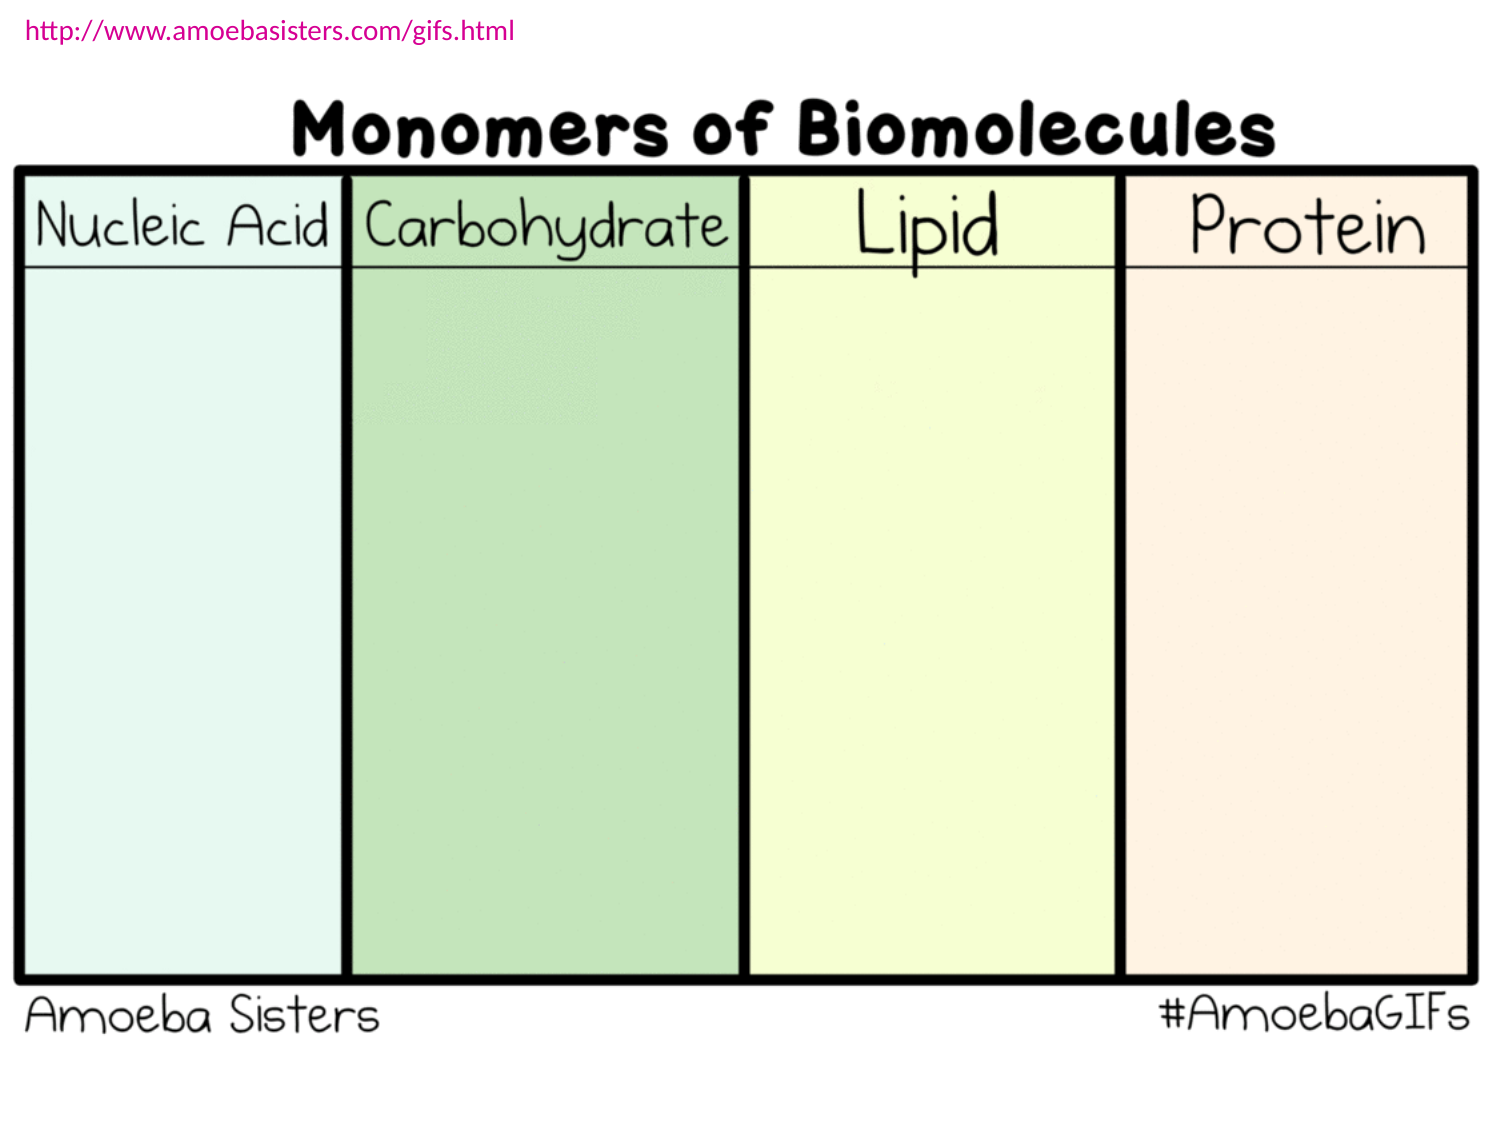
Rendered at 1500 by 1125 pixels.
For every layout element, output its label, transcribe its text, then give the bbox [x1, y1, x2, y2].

text_box http://www.amoebasisters.com/gifs.html [10, 3, 1500, 54]
picture [0, 82, 1500, 1042]
